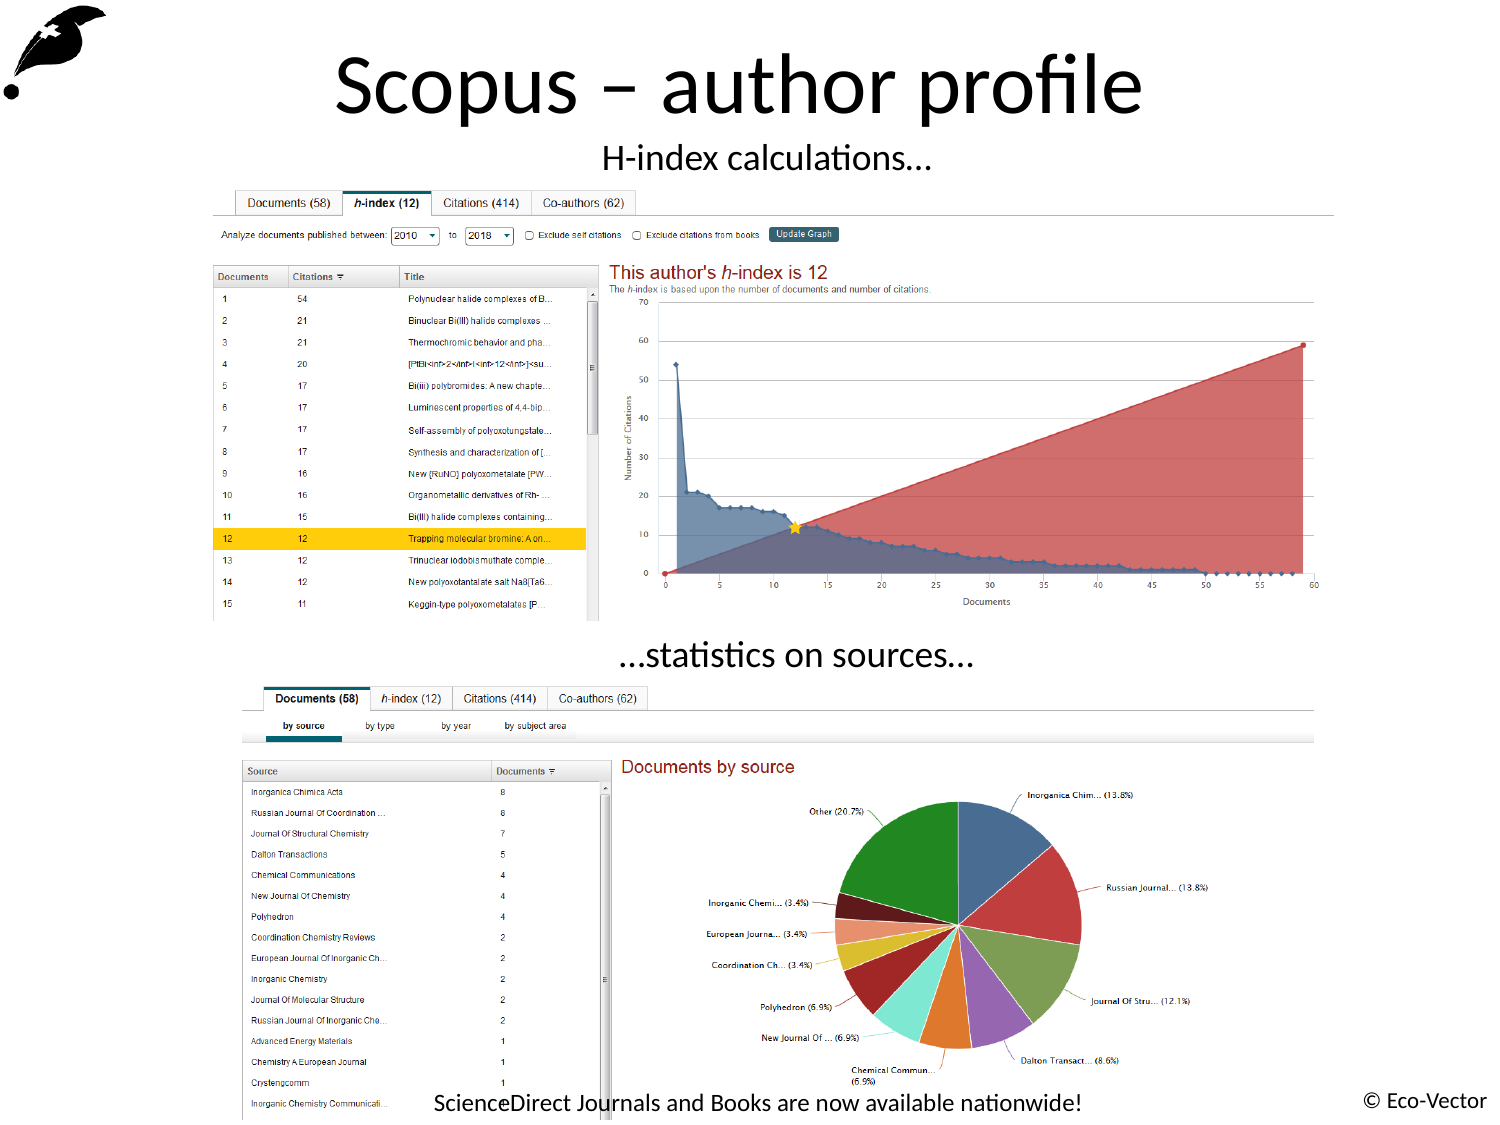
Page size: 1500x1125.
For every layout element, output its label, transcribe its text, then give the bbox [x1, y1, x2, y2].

text_box Scopus – author profile [64, 19, 1415, 138]
text_box …statistics on sources… [300, 629, 1293, 681]
text_box ScienceDirect Journals and Books are now available nationwide! [1318, 1078, 1424, 1124]
text_box H-index calculations… [270, 125, 1264, 178]
picture [0, 0, 115, 102]
text_box © Eco-Vector [1424, 1078, 1500, 1121]
picture [199, 179, 1335, 621]
picture [229, 682, 1314, 1120]
